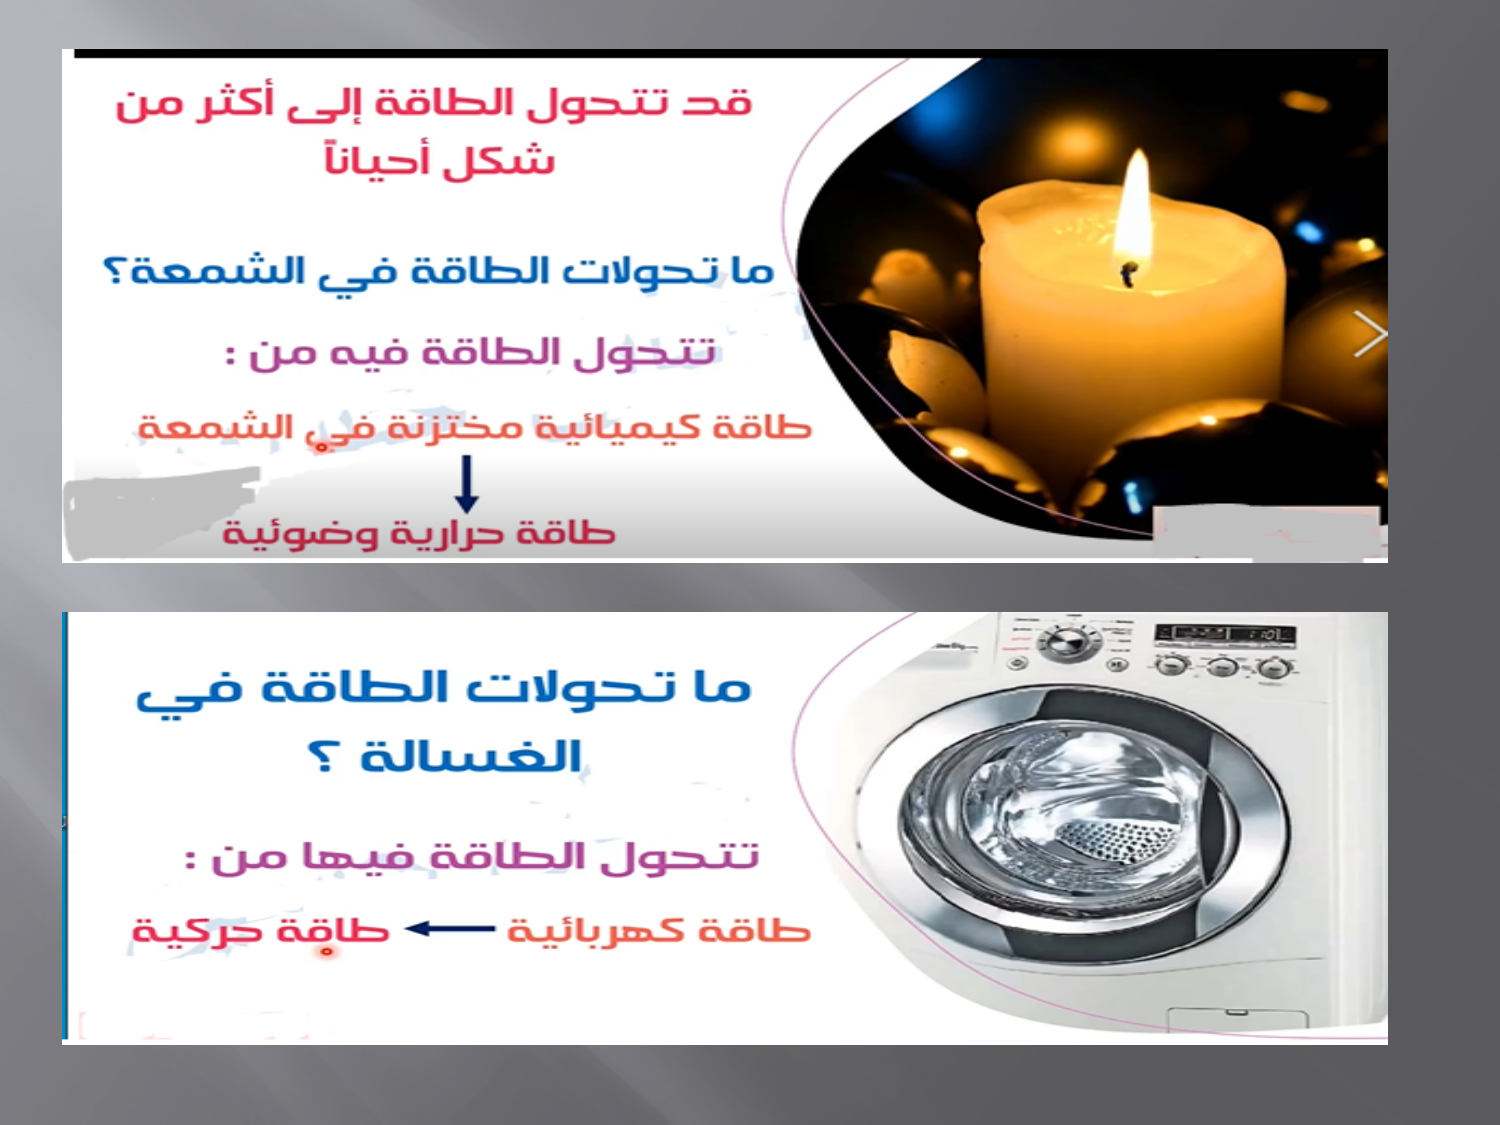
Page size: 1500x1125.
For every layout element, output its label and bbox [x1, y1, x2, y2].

list [62, 612, 1388, 1046]
picture [62, 49, 1388, 563]
